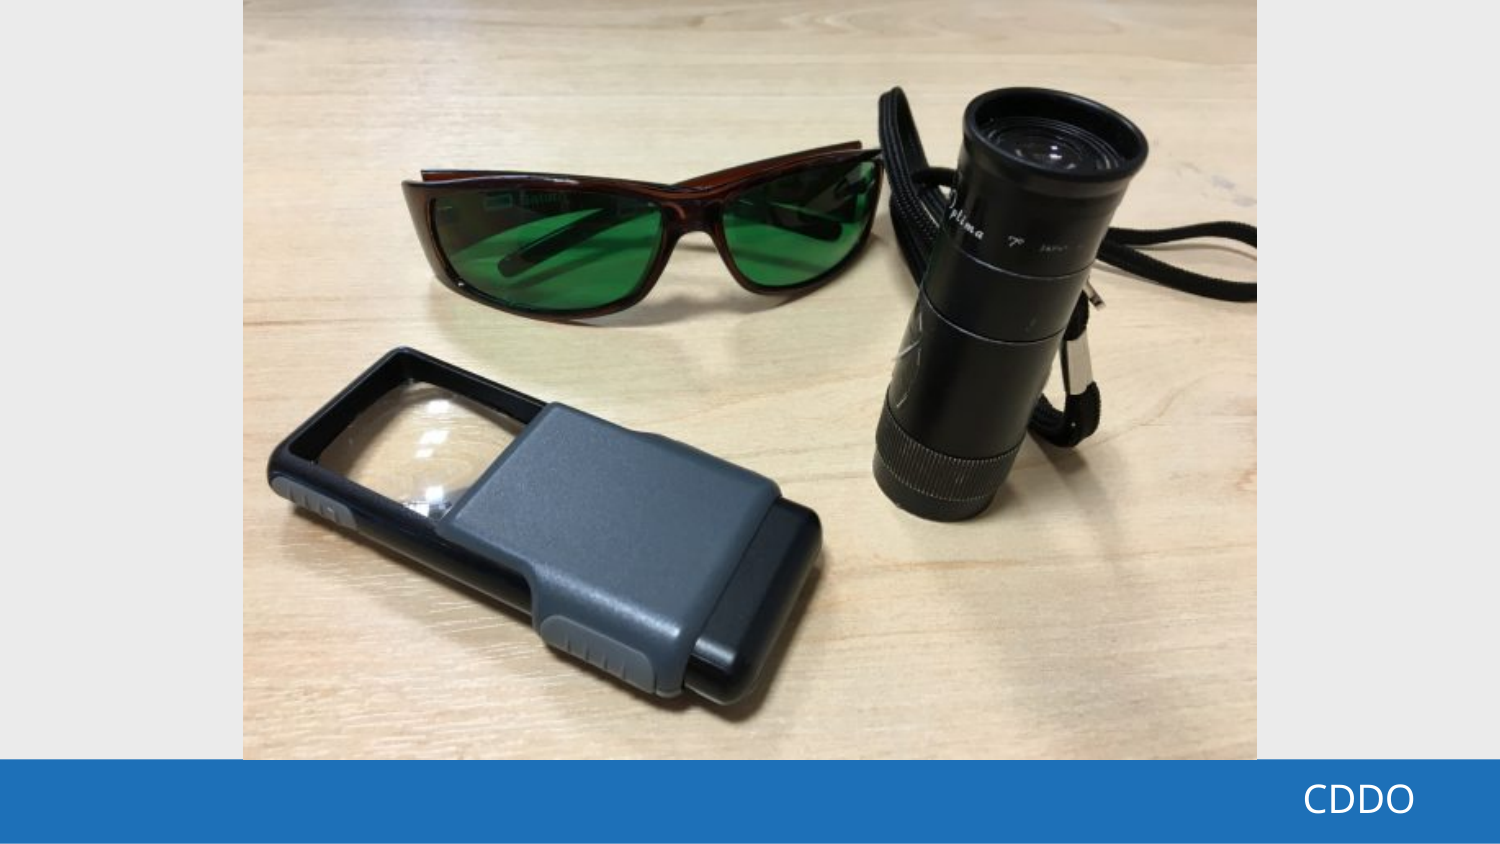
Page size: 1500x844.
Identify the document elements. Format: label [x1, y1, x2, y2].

picture [243, 0, 1257, 760]
